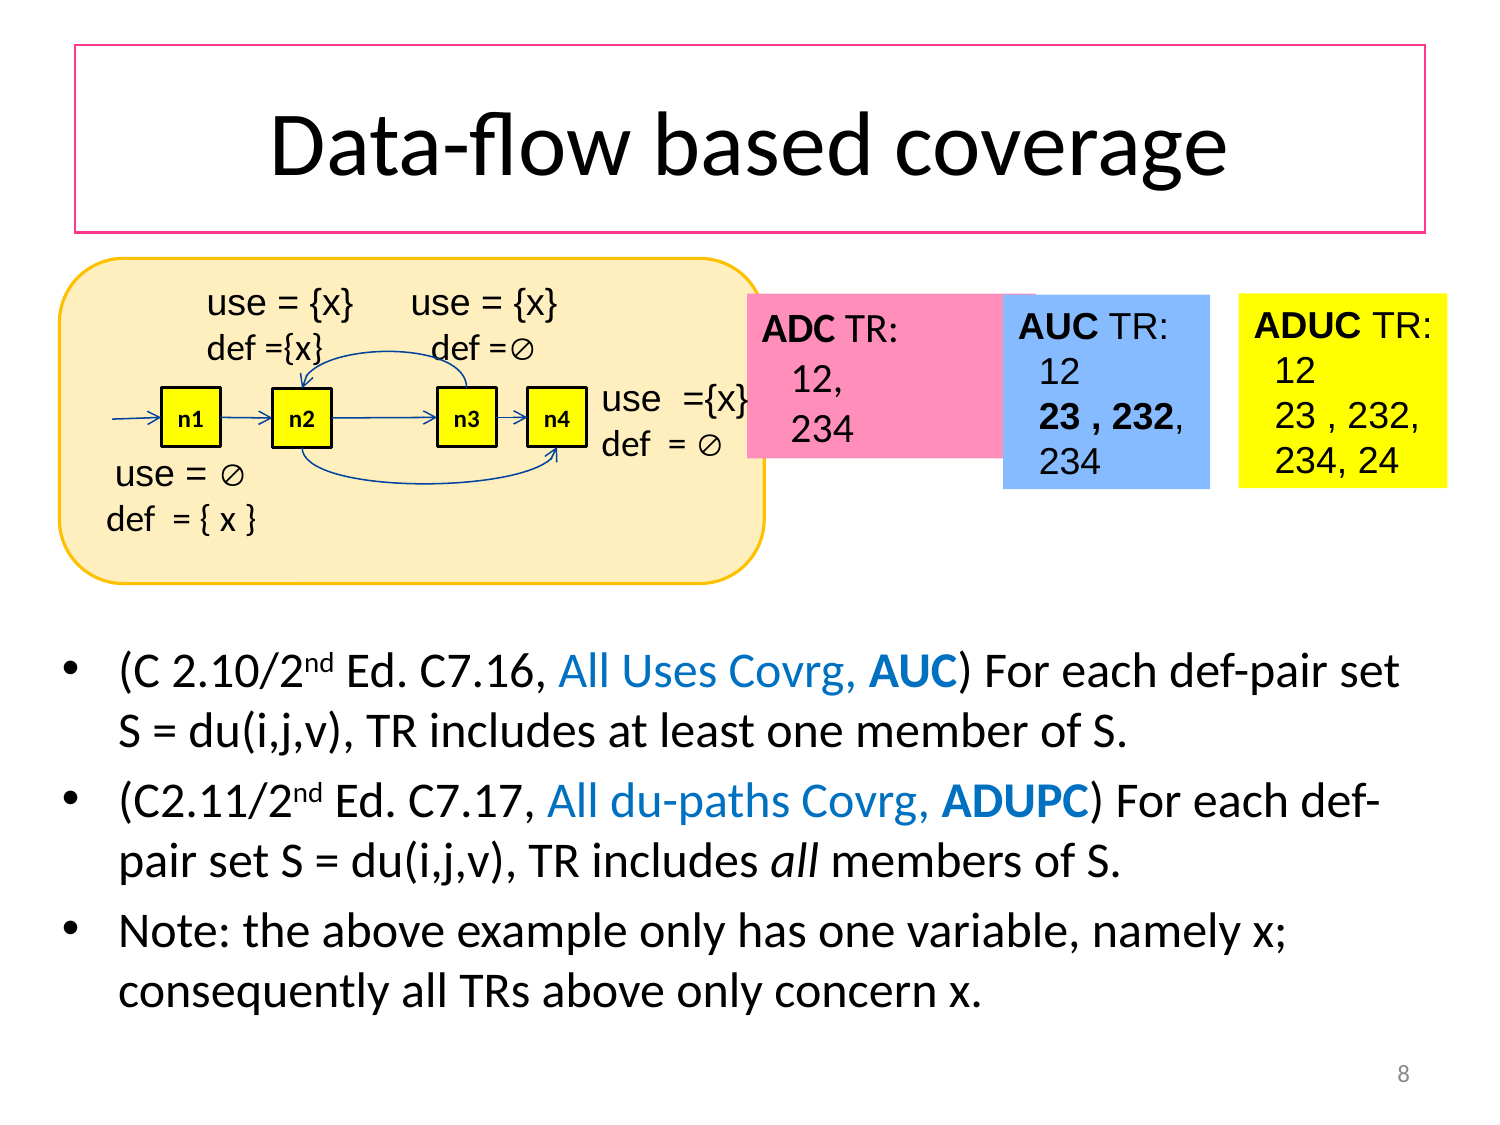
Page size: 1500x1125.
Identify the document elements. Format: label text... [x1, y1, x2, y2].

text_box B2 [271, 414, 277, 422]
text_box n4 [526, 386, 586, 448]
text_box n3 [440, 386, 498, 448]
text_box ADUC TR: 12 23 , 232, 234, 24 [1238, 293, 1448, 489]
text_box n2 [271, 387, 333, 449]
title Data-flow based coverage [74, 44, 1426, 234]
text_box use = {x} def ={x} [191, 270, 369, 376]
text_box n1 [160, 386, 222, 441]
slide_number 8 [1074, 1042, 1425, 1103]
text_box use = {x} def = [395, 270, 573, 376]
text_box use =  def = { x } [91, 441, 272, 546]
text_box use ={x} def =  [586, 366, 764, 471]
text_box [57, 256, 766, 586]
text_box AUC TR: 12 23 , 232, 234 [1003, 294, 1211, 490]
list (C 2.10/2nd Ed. C7.16, All Uses Covrg, AUC) For each def-pair set S = du(i,j,v), TR includes at least one member of S. (C2.11/2nd Ed. C7.17, All du-paths Covrg, ADUPC) For each def-pair set S = du(i,j,v), TR includes all members of S. Note: the above example only has one variable, namely x; consequently all TRs above only concern x. [46, 629, 1430, 1125]
text_box ADC TR: 12, 234 [747, 293, 1036, 459]
